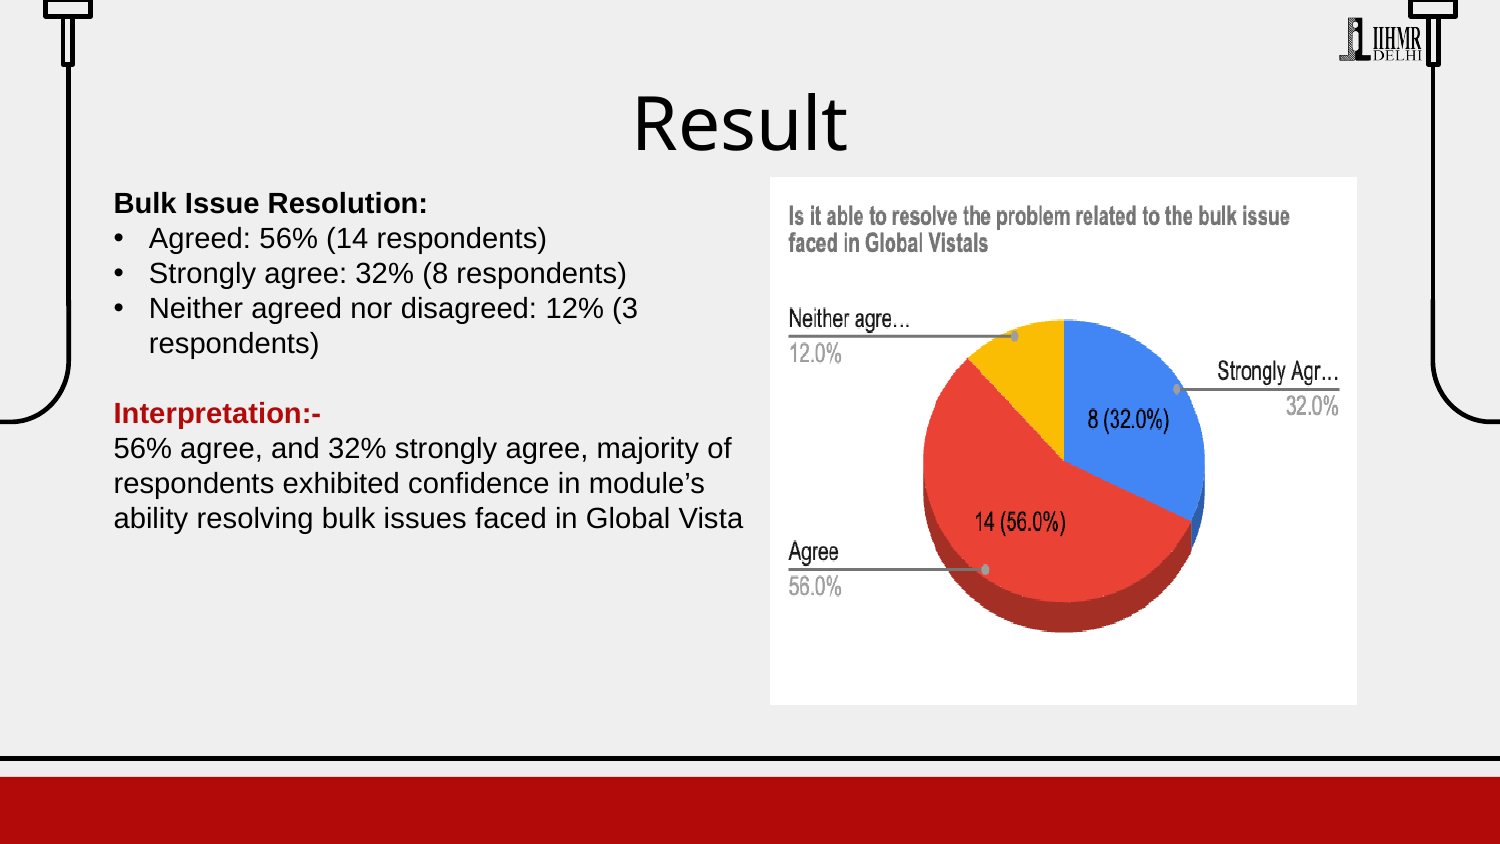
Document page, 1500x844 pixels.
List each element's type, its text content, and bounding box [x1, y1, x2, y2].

picture [1339, 16, 1427, 62]
text_box Bulk Issue Resolution: Agreed: 56% (14 respondents) Strongly agree: 32% (8 respondents) Neither agreed nor disagreed: 12% (3 respondents) Interpretation:- 56% agree, and 32% strongly agree, majority of respondents exhibited confidence in module’s ability resolving bulk issues faced in Global Vista [98, 177, 766, 577]
text_box Result [116, 59, 1383, 195]
picture [769, 177, 1357, 706]
